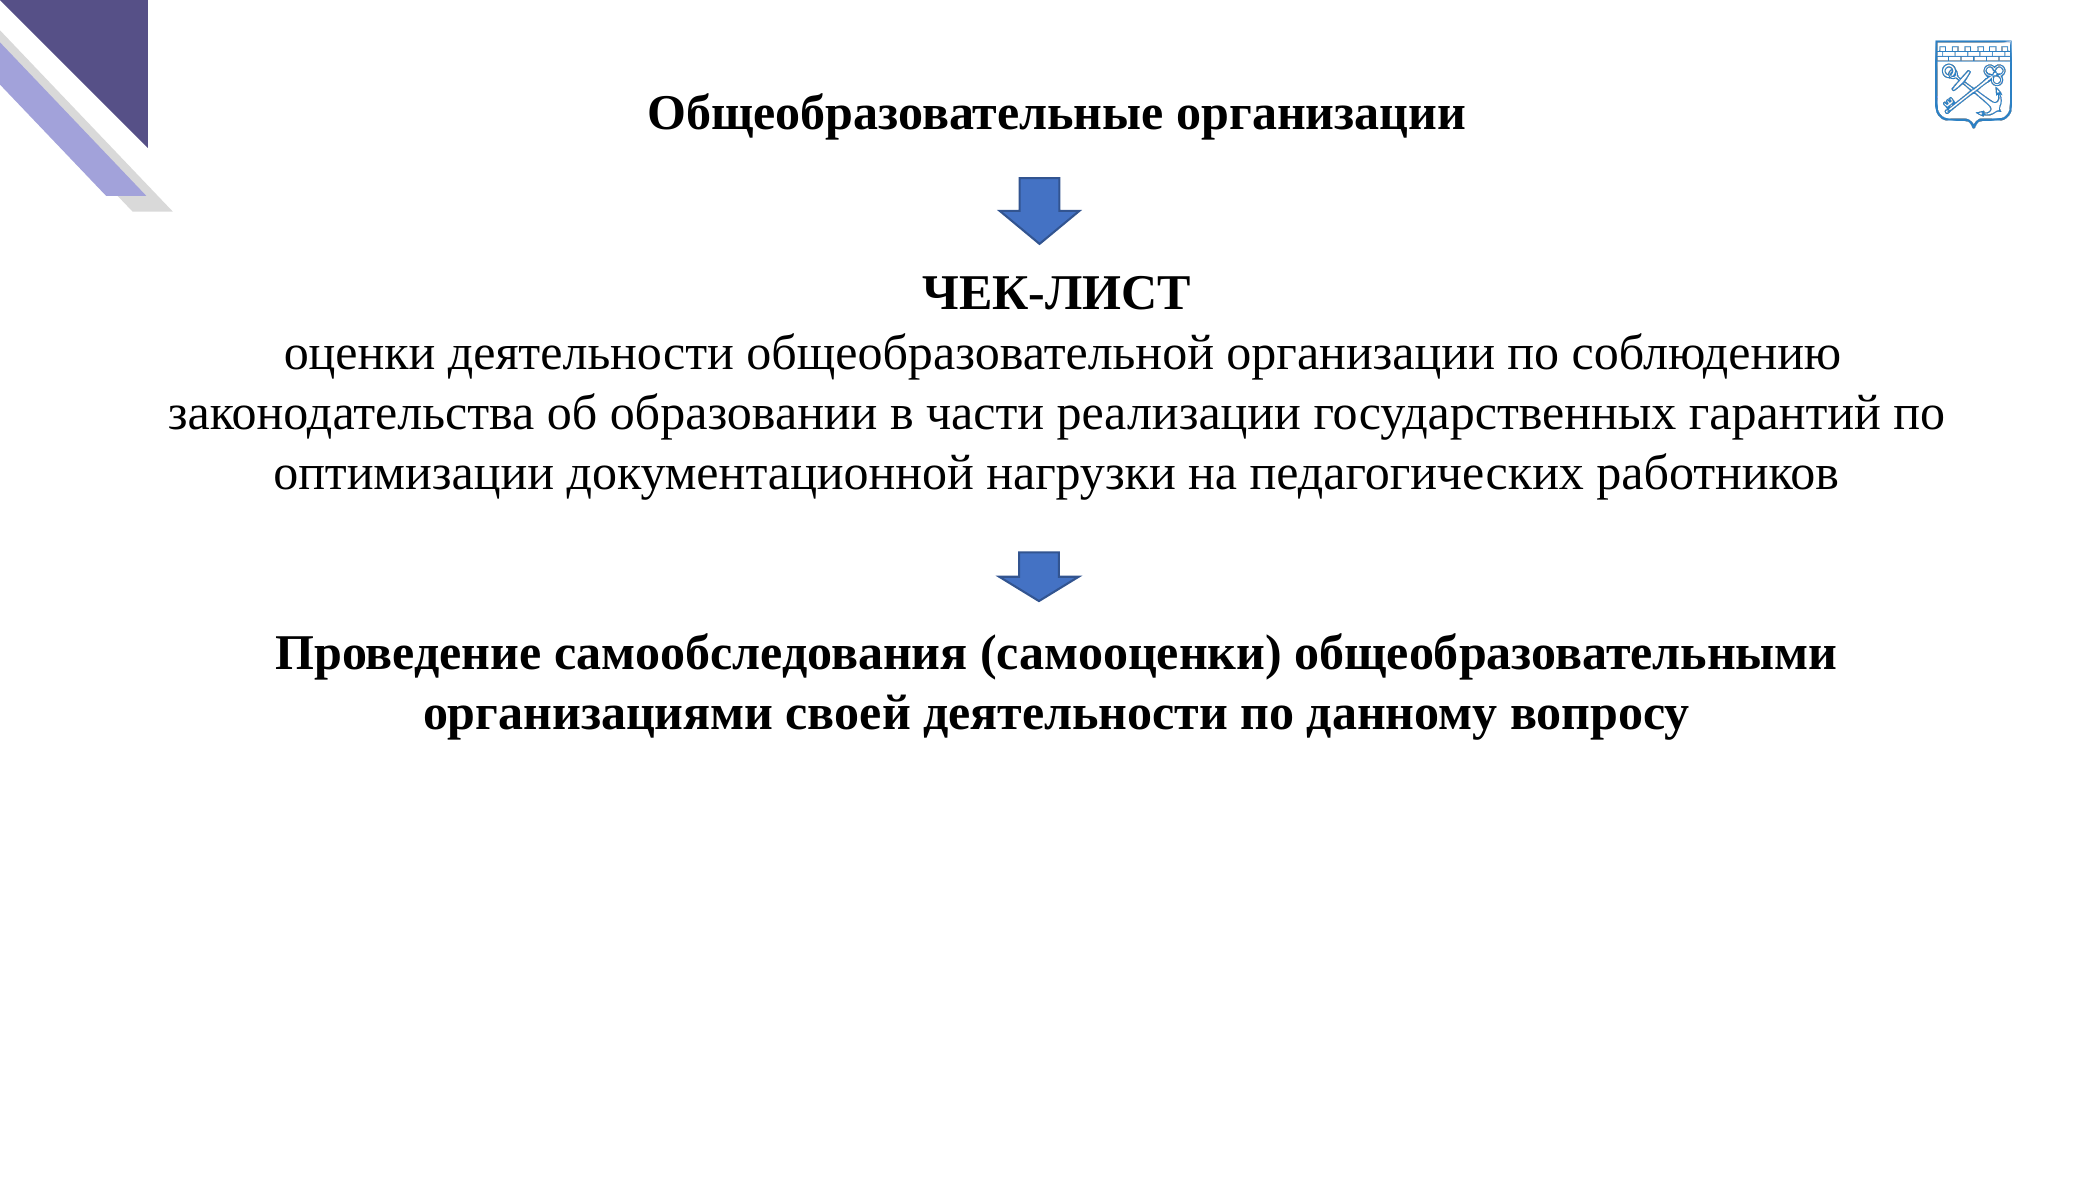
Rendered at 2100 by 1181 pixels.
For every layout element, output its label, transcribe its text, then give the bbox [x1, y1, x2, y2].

text_box [996, 177, 1083, 246]
text_box [1907, 16, 2050, 157]
picture [1935, 40, 2012, 129]
text_box [995, 551, 1083, 603]
text_box Общеобразовательные организации ЧЕК-ЛИСТ оценки деятельности общеобразовательной организации по соблюдению законодательства об образовании в части реализации государственных гарантий по оптимизации документационной нагрузки на педагогических работников Проведение самообследования (самооценки) общеобразовательными организациями своей деятельности по данному вопросу [115, 71, 1998, 747]
